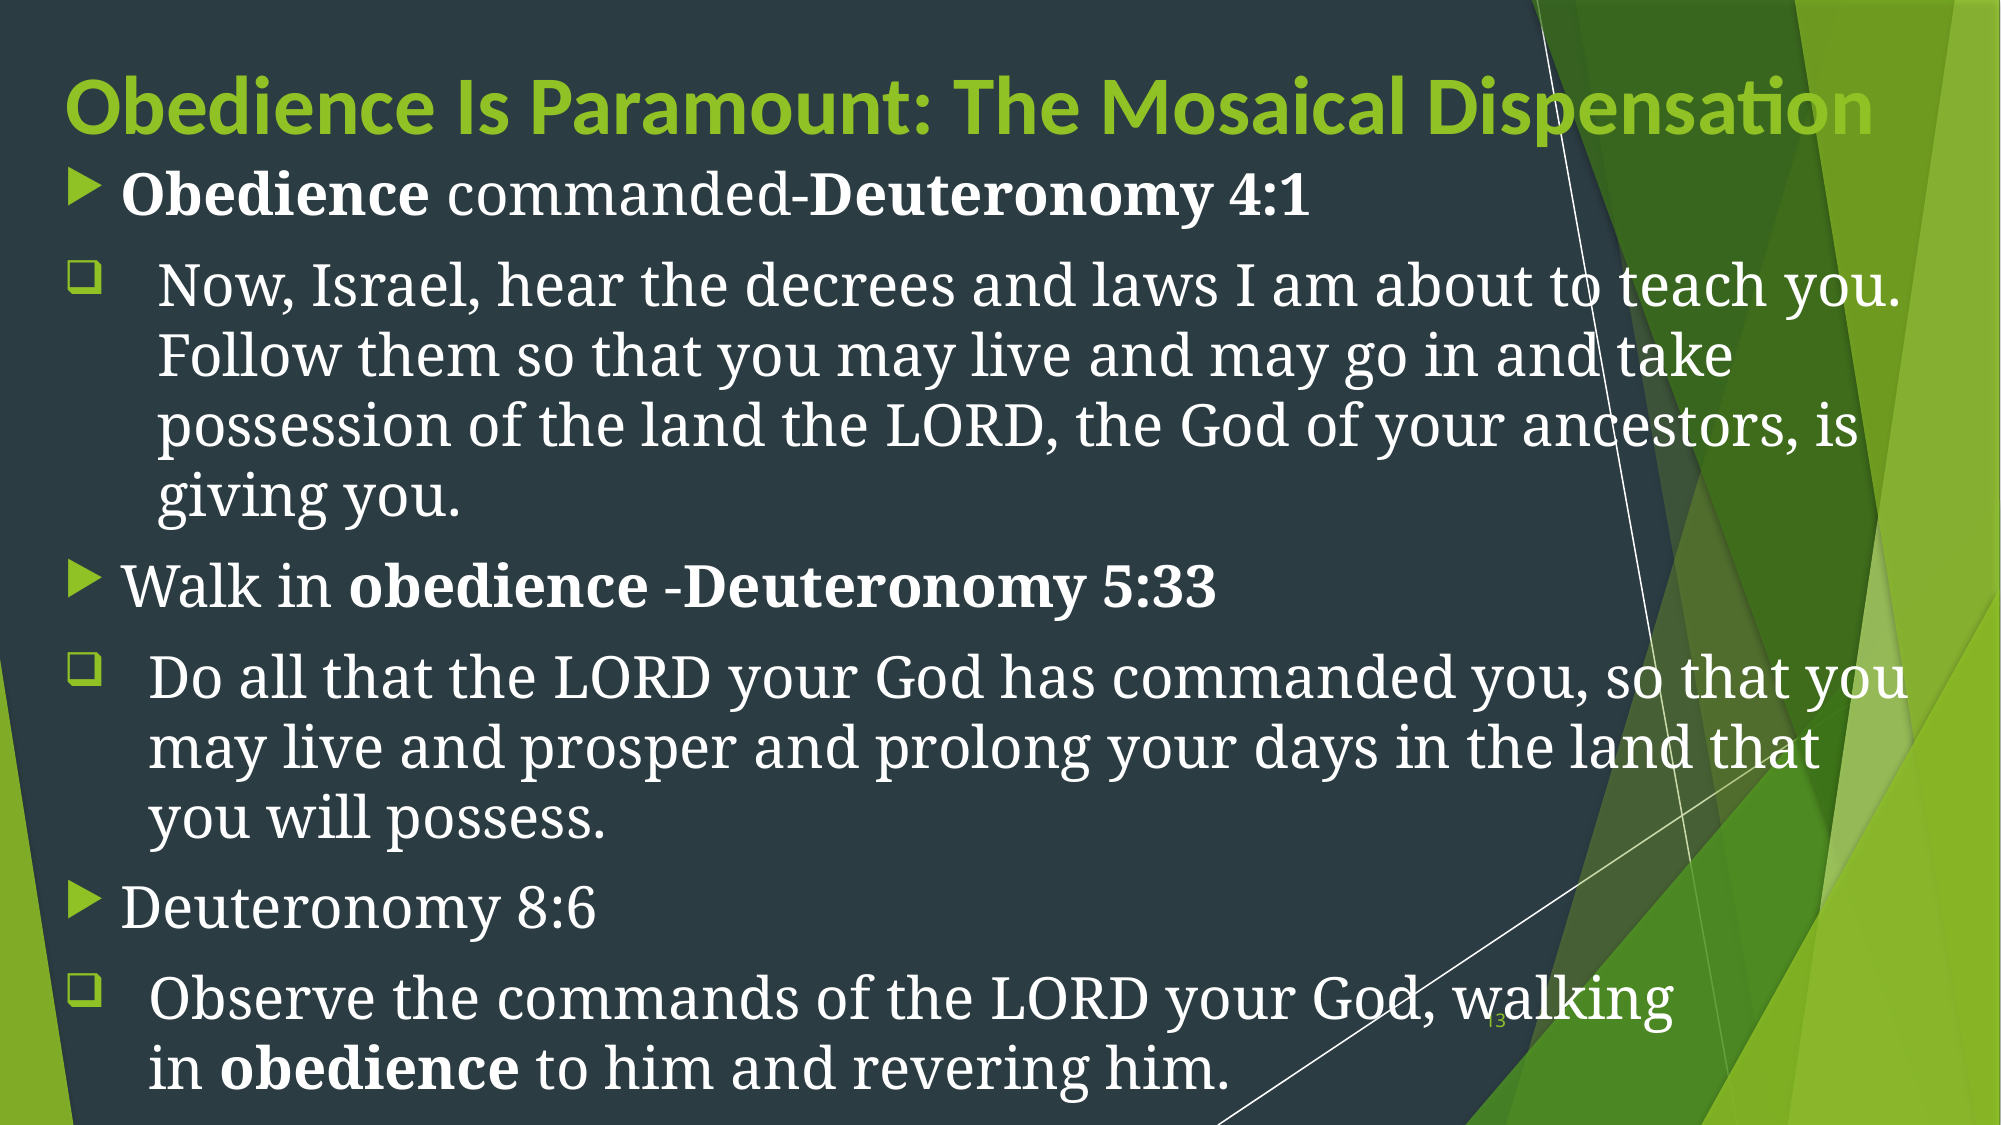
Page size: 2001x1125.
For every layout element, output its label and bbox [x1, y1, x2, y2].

text_box [0, 0, 2000, 1125]
